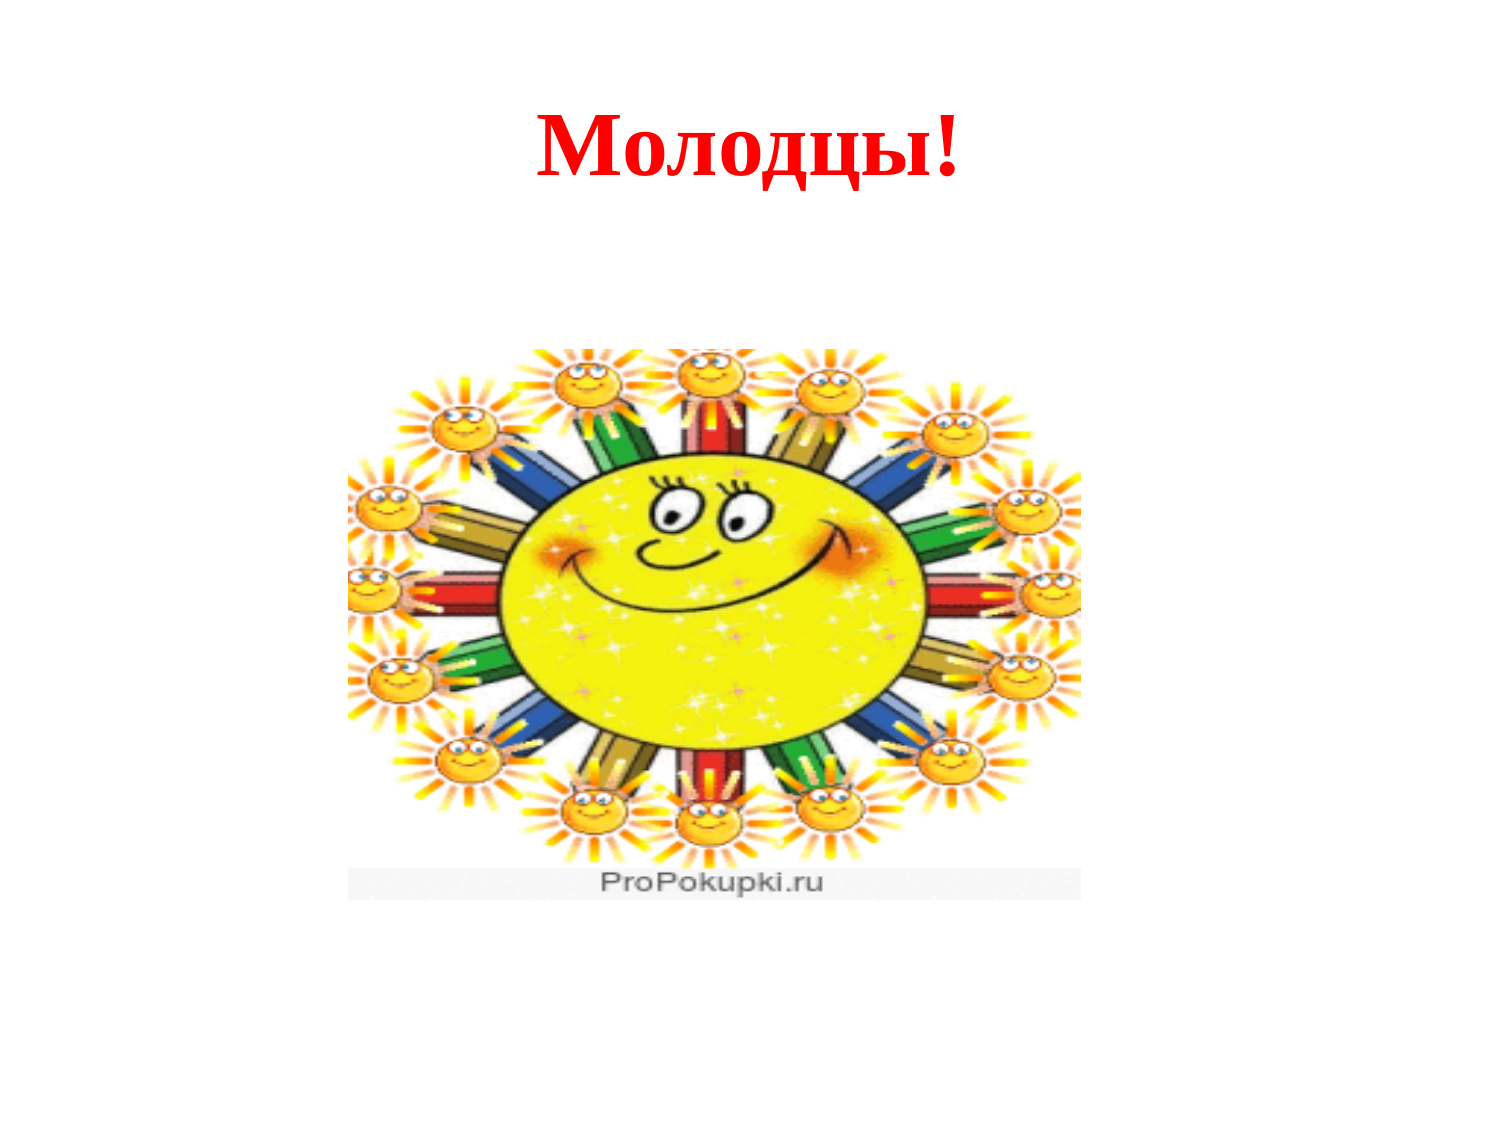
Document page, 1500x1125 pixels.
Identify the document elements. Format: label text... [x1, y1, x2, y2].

title Молодцы! [75, 45, 1425, 233]
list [348, 349, 1081, 900]
